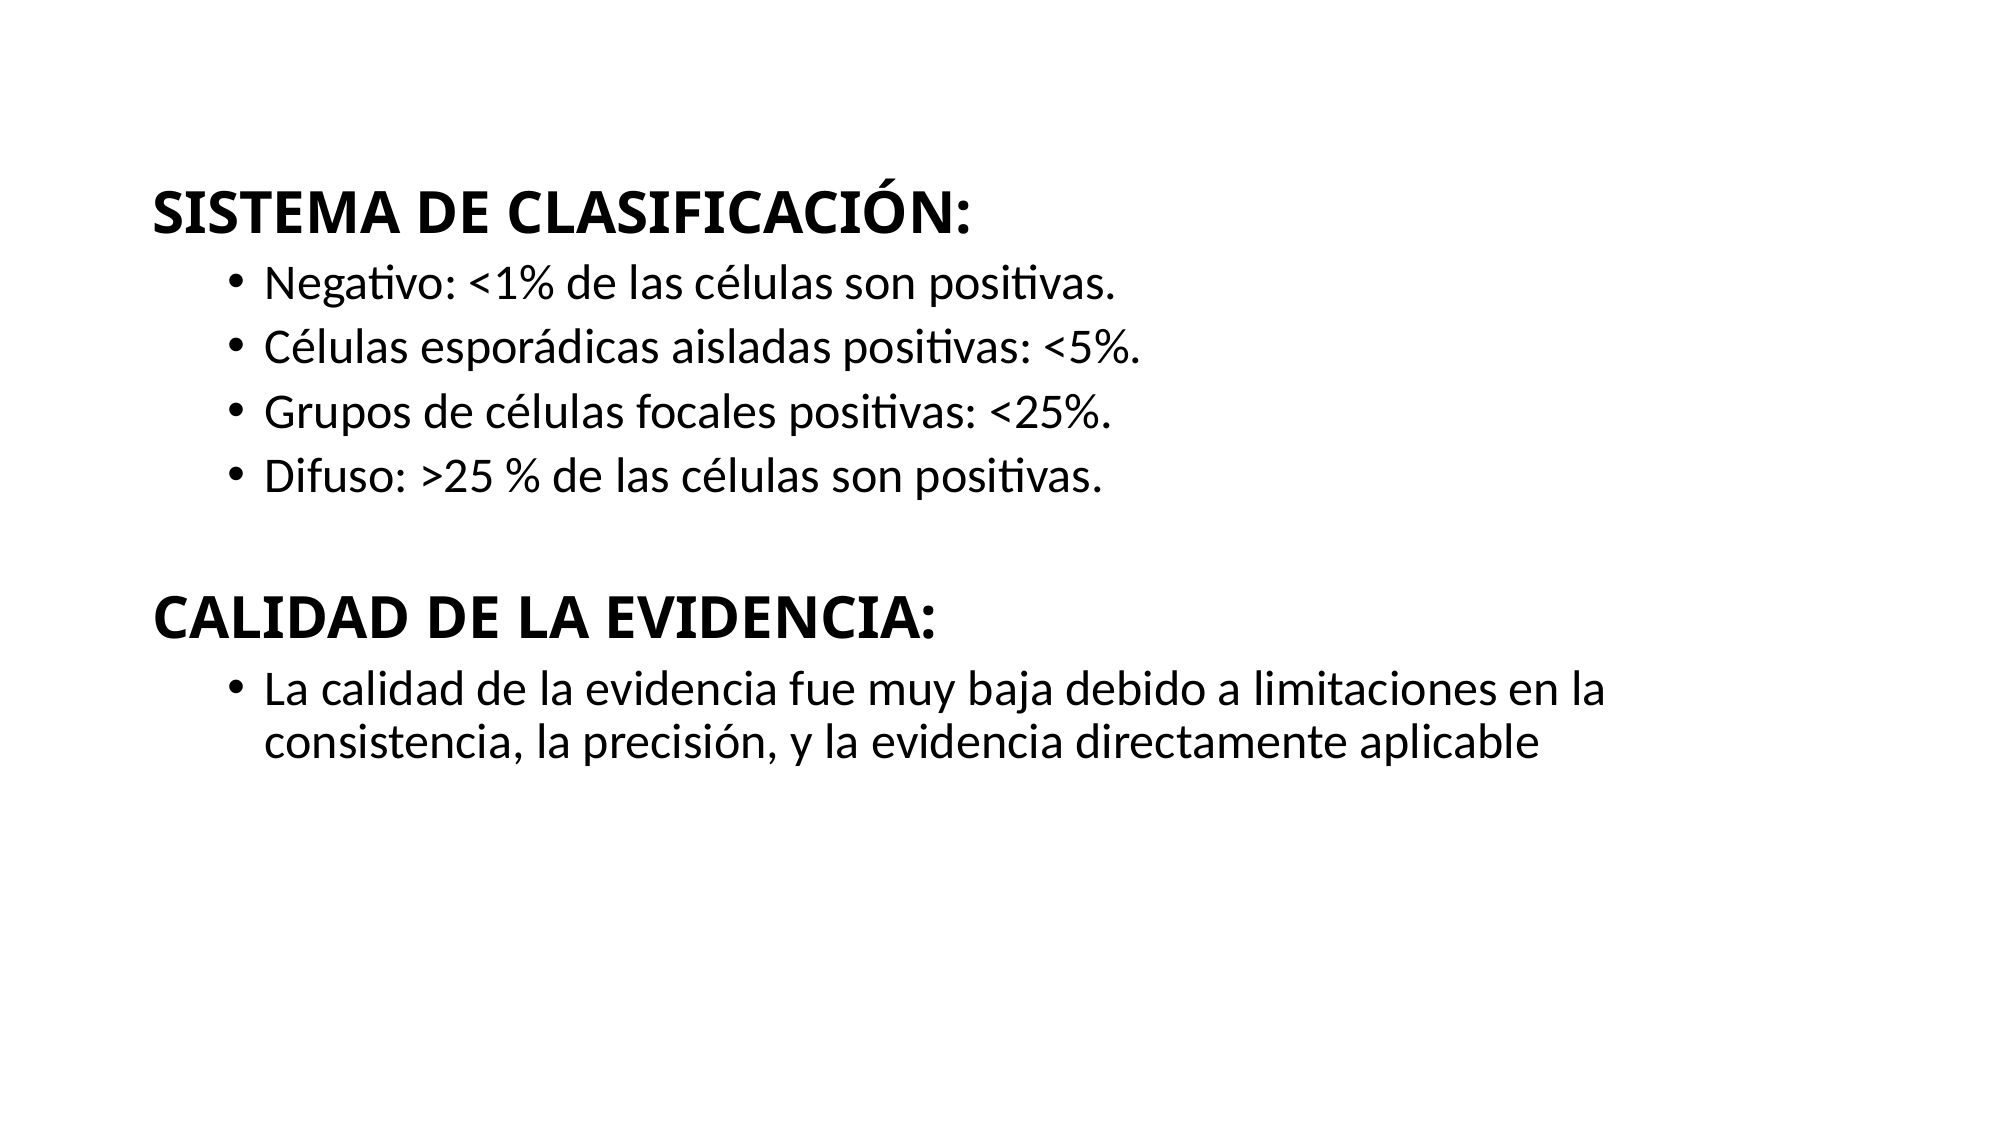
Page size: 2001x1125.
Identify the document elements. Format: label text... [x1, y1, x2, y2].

list SISTEMA DE CLASIFICACIÓN: Negativo: <1% de las células son positivas. Células esporádicas aisladas positivas: <5%. Grupos de células focales positivas: <25%. Difuso: >25 % de las células son positivas. CALIDAD DE LA EVIDENCIA: La calidad de la evidencia fue muy baja debido a limitaciones en la consistencia, la precisión, y la evidencia directamente aplicable [137, 84, 1863, 1014]
